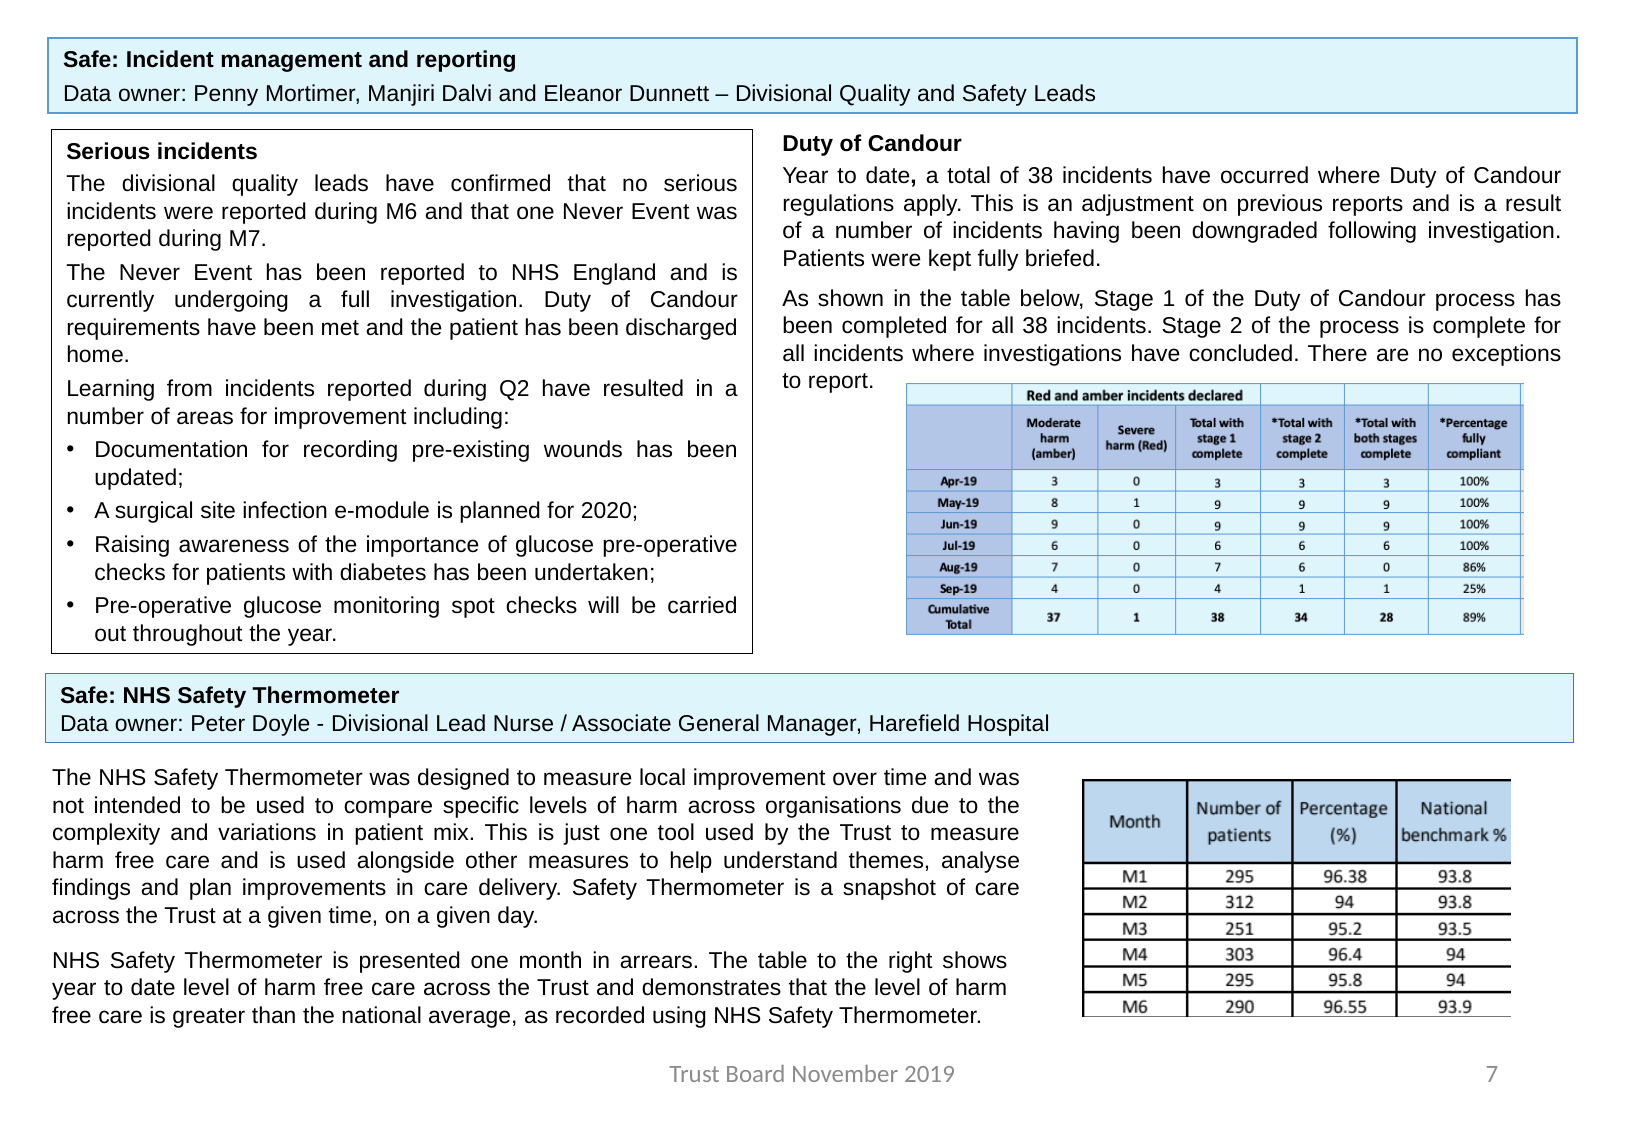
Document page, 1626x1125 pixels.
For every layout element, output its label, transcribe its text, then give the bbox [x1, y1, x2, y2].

slide_number 7 [1147, 1042, 1514, 1103]
text_box Serious incidents The divisional quality leads have confirmed that no serious incidents were reported during M6 and that one Never Event was reported during M7. The Never Event has been reported to NHS England and is currently undergoing a full investigation. Duty of Candour requirements have been met and the patient has been discharged home. Learning from incidents reported during Q2 have resulted in a number of areas for improvement including: Documentation for recording pre-existing wounds has been updated; A surgical site infection e-module is planned for 2020; Raising awareness of the importance of glucose pre-operative checks for patients with diabetes has been undertaken; Pre-operative glucose monitoring spot checks will be carried out throughout the year. [51, 129, 753, 654]
picture [1081, 779, 1511, 1017]
text_box The NHS Safety Thermometer was designed to measure local improvement over time and was not intended to be used to compare specific levels of harm across organisations due to the complexity and variations in patient mix. This is just one tool used by the Trust to measure harm free care and is used alongside other measures to help understand themes, analyse findings and plan improvements in care delivery. Safety Thermometer is a snapshot of care across the Trust at a given time, on a given day. [37, 755, 1036, 936]
footer Trust Board November 2019 [538, 1042, 1087, 1103]
text_box Safe: NHS Safety Thermometer Data owner: Peter Doyle - Divisional Lead Nurse / Associate General Manager, Harefield Hospital [45, 673, 1574, 743]
text_box NHS Safety Thermometer is presented one month in arrears. The table to the right shows year to date level of harm free care across the Trust and demonstrates that the level of harm free care is greater than the national average, as recorded using NHS Safety Thermometer. [37, 937, 1024, 1036]
text_box Safe: Incident management and reporting Data owner: Penny Mortimer, Manjiri Dalvi and Eleanor Dunnett – Divisional Quality and Safety Leads [47, 37, 1578, 114]
text_box Duty of Candour Year to date, a total of 38 incidents have occurred where Duty of Candour regulations apply. This is an adjustment on previous reports and is a result of a number of incidents having been downgraded following investigation. Patients were kept fully briefed. As shown in the table below, Stage 1 of the Duty of Candour process has been completed for all 38 incidents. Stage 2 of the process is complete for all incidents where investigations have concluded. There are no exceptions to report. [767, 120, 1577, 401]
picture [903, 380, 1525, 639]
